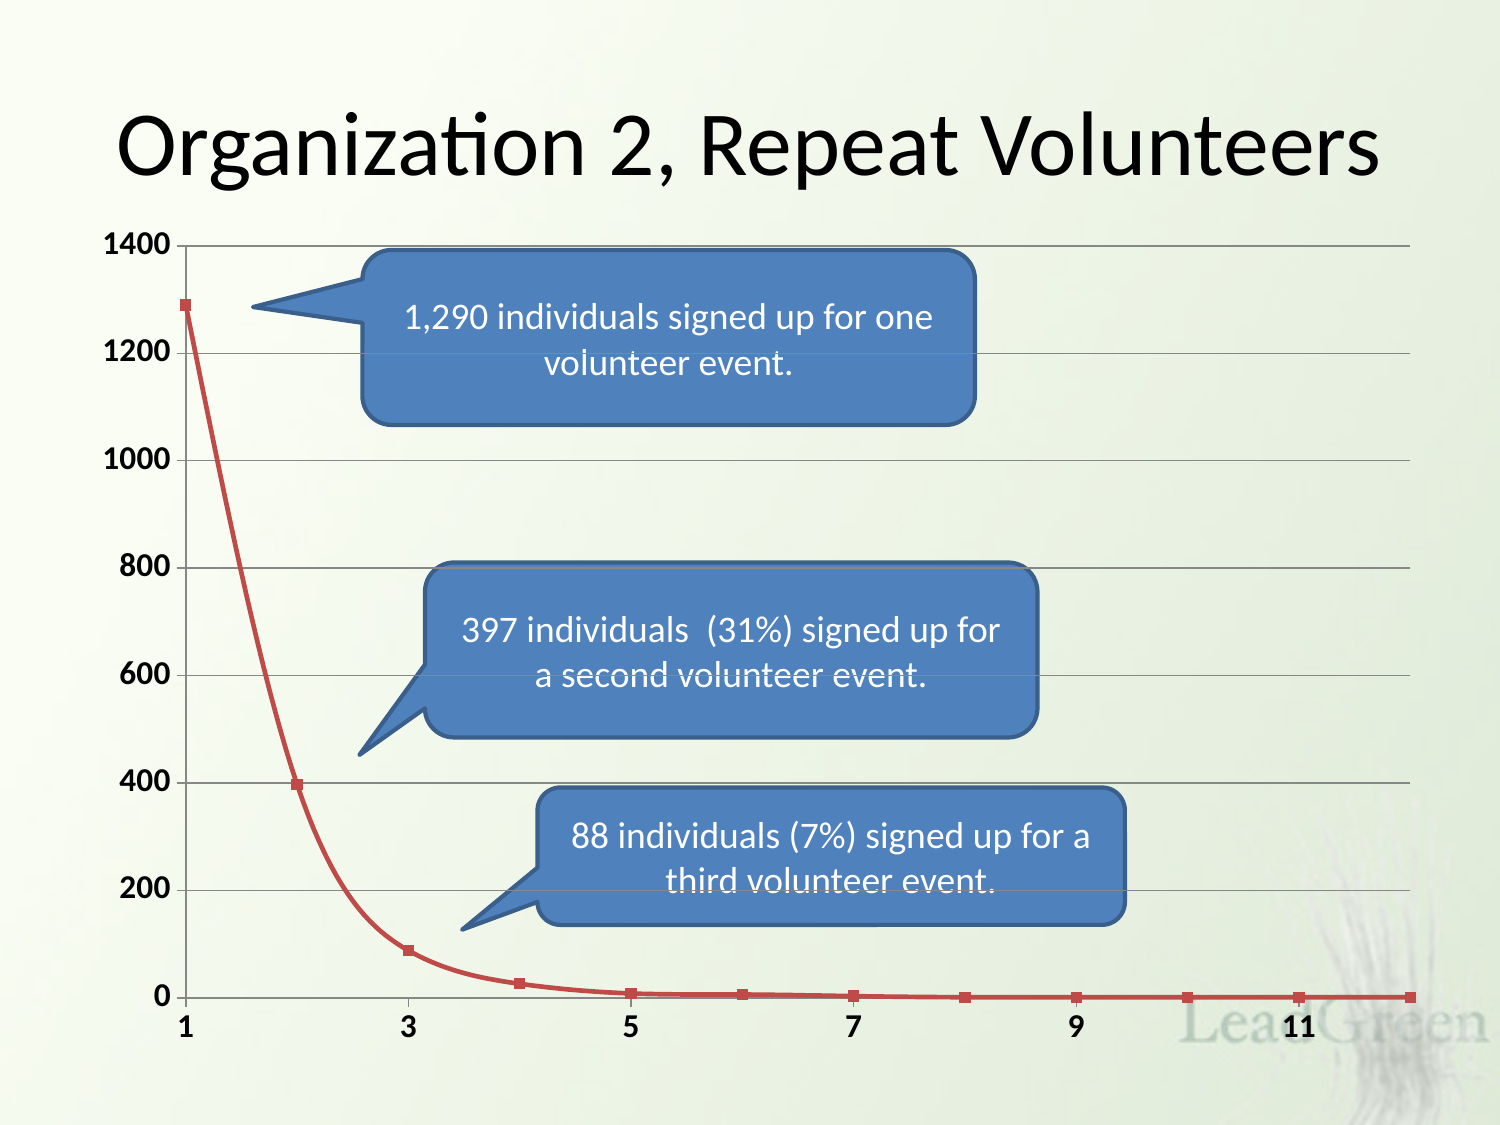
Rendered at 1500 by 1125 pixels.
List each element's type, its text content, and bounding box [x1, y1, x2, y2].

title Organization 2, Repeat Volunteers [75, 45, 1425, 210]
chart [74, 212, 1438, 1063]
